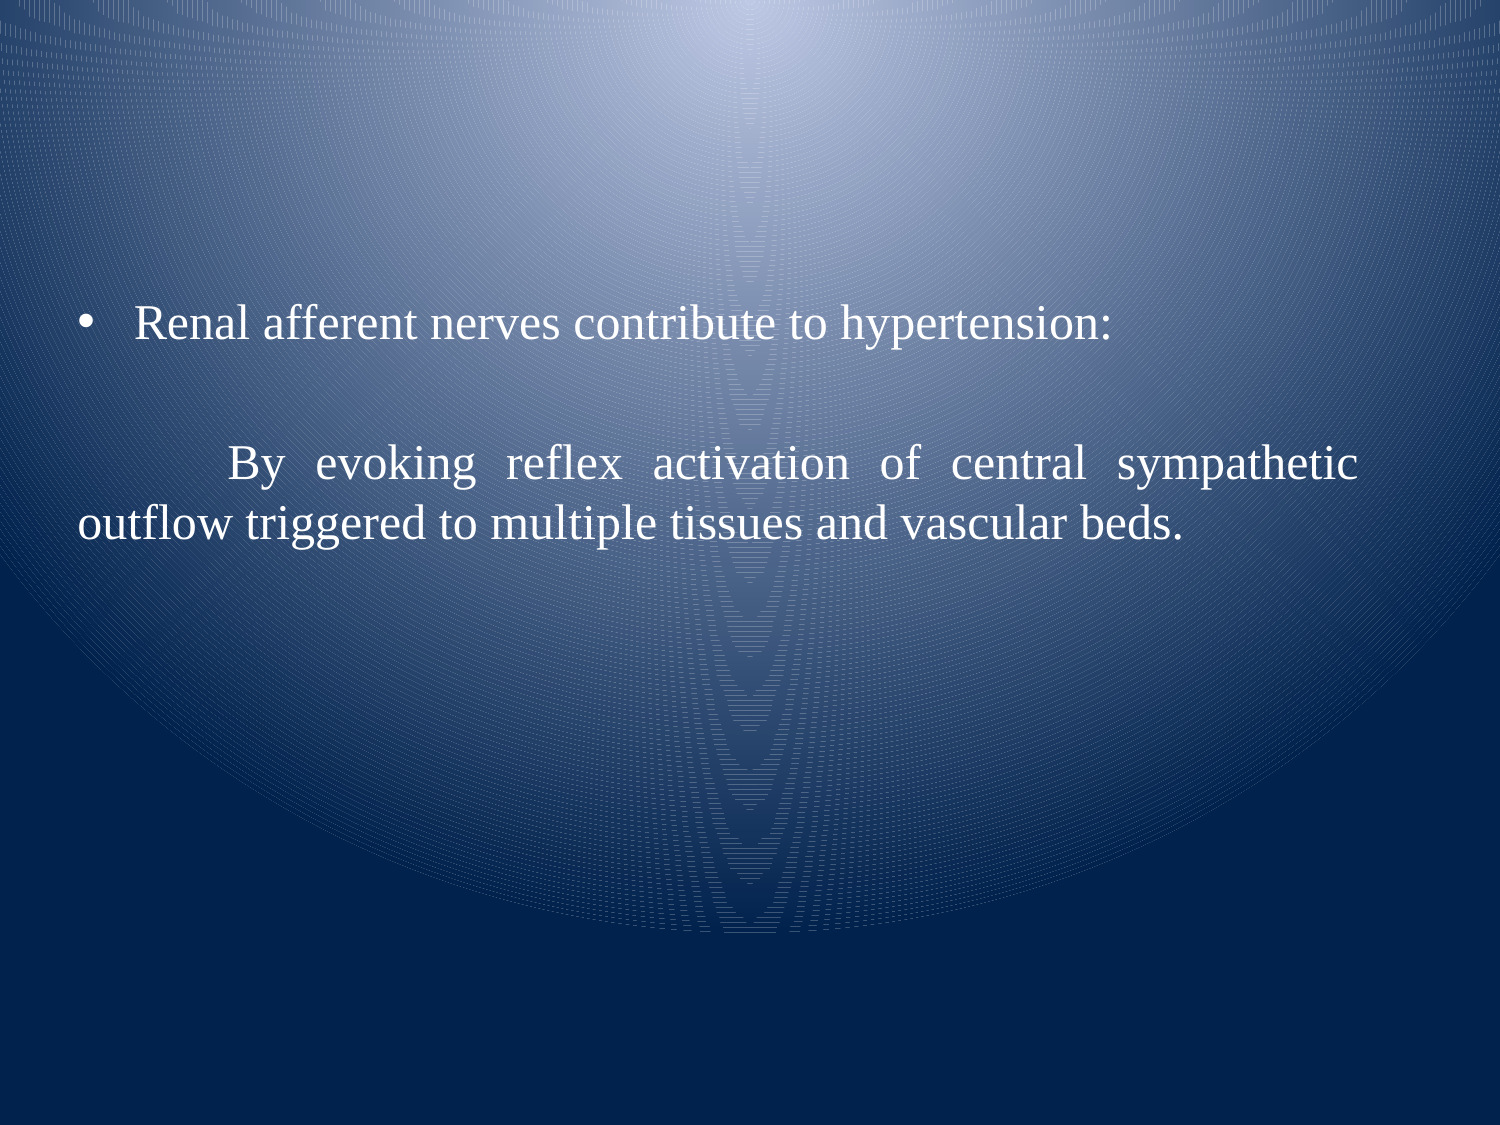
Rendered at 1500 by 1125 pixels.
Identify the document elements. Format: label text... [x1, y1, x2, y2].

list Renal afferent nerves contribute to hypertension: By evoking reflex activation of central sympathetic outflow triggered to multiple tissues and vascular beds. [62, 212, 1413, 750]
